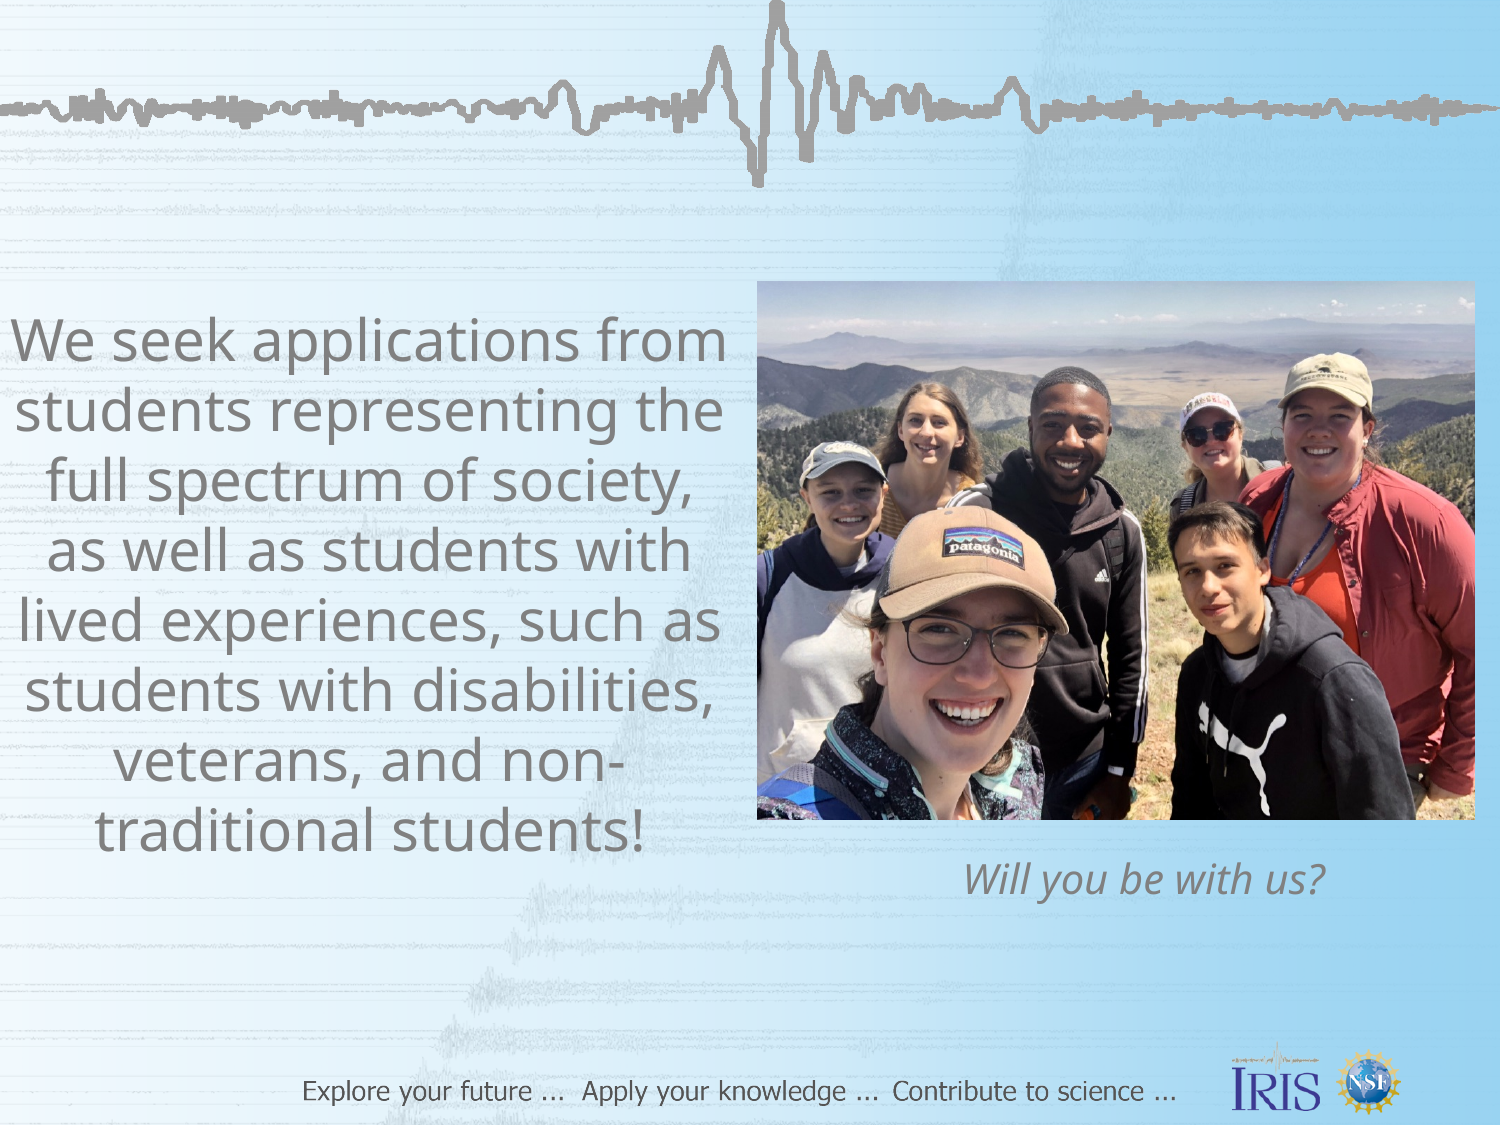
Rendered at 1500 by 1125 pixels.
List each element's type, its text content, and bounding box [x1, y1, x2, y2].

picture [0, 0, 1500, 1125]
text_box Will you be with us? [947, 845, 1340, 911]
title We seek applications from students representing the full spectrum of society, as well as students with lived experiences, such as students with disabilities, veterans, and non-traditional students! [0, 489, 746, 677]
